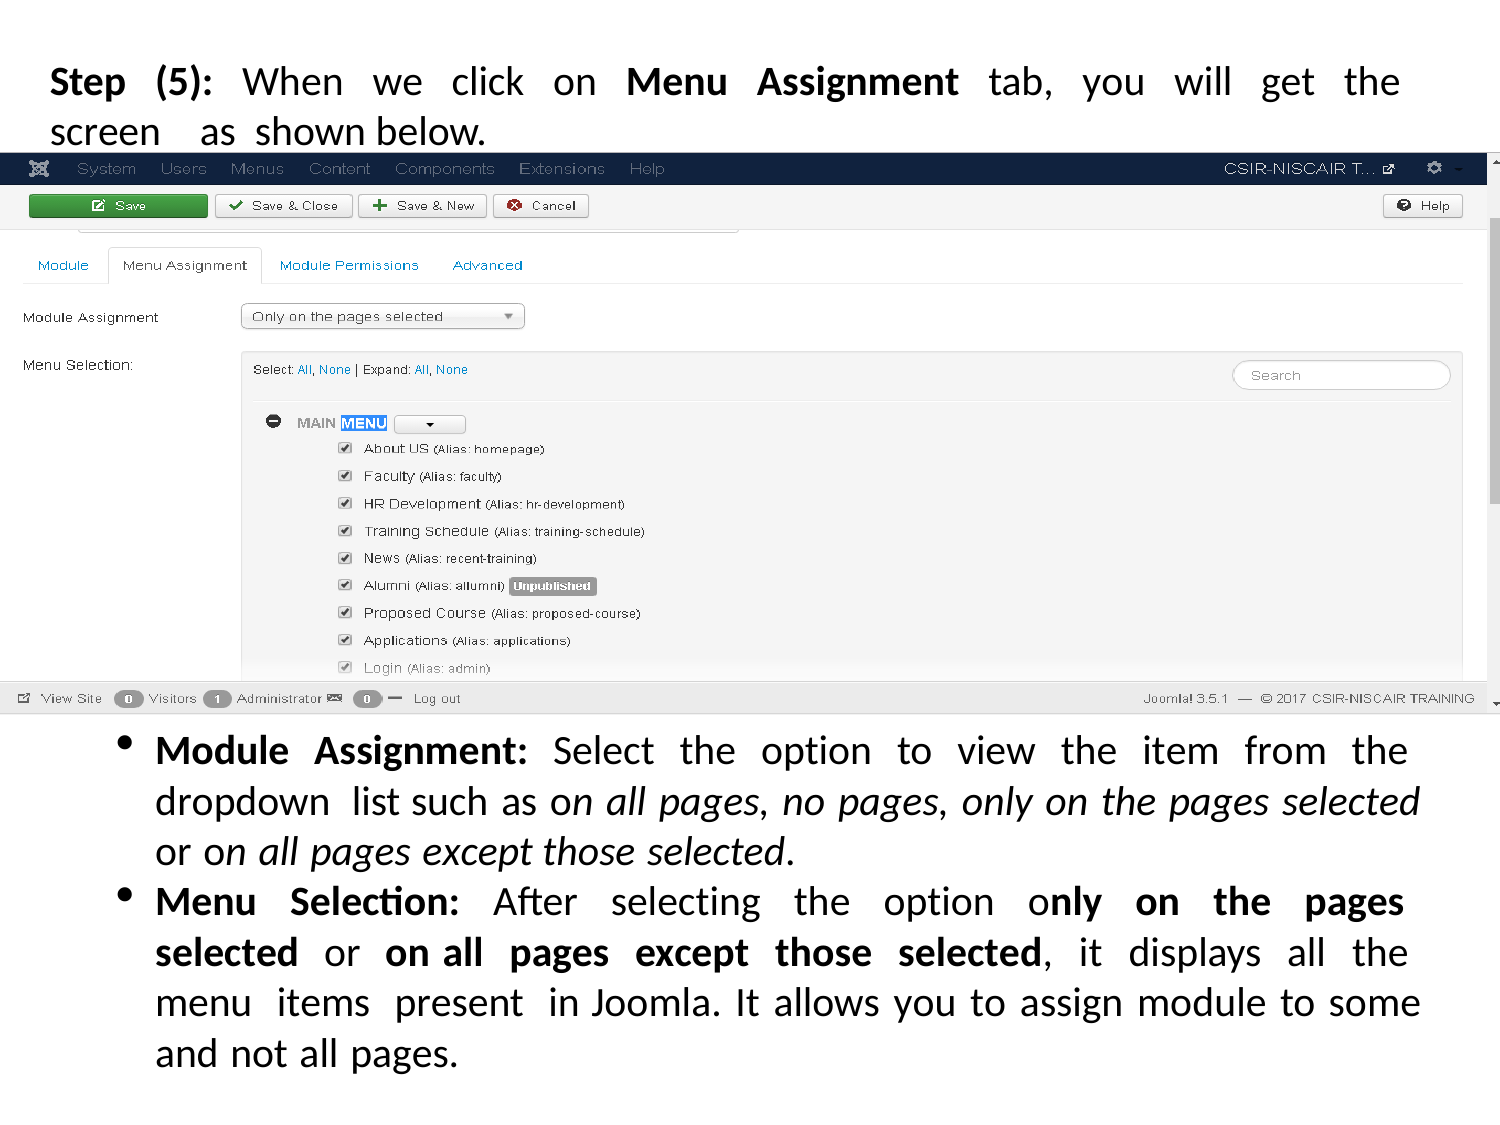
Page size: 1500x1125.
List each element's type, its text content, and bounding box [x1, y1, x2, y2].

picture [0, 152, 1500, 716]
text_box Step (5): When we click on Menu Assignment tab, you will get the screen as shown below. [35, 46, 1430, 150]
text_box Module Assignment: Select the option to view the item from the dropdown list such as on all pages, no pages, only on the pages selected or on all pages except those selected. Menu Selection: After selecting the option only on the pages selected or on all pages except those selected, it displays all the menu items present in Joomla. It allows you to assign module to some and not all pages. [58, 722, 1442, 1084]
